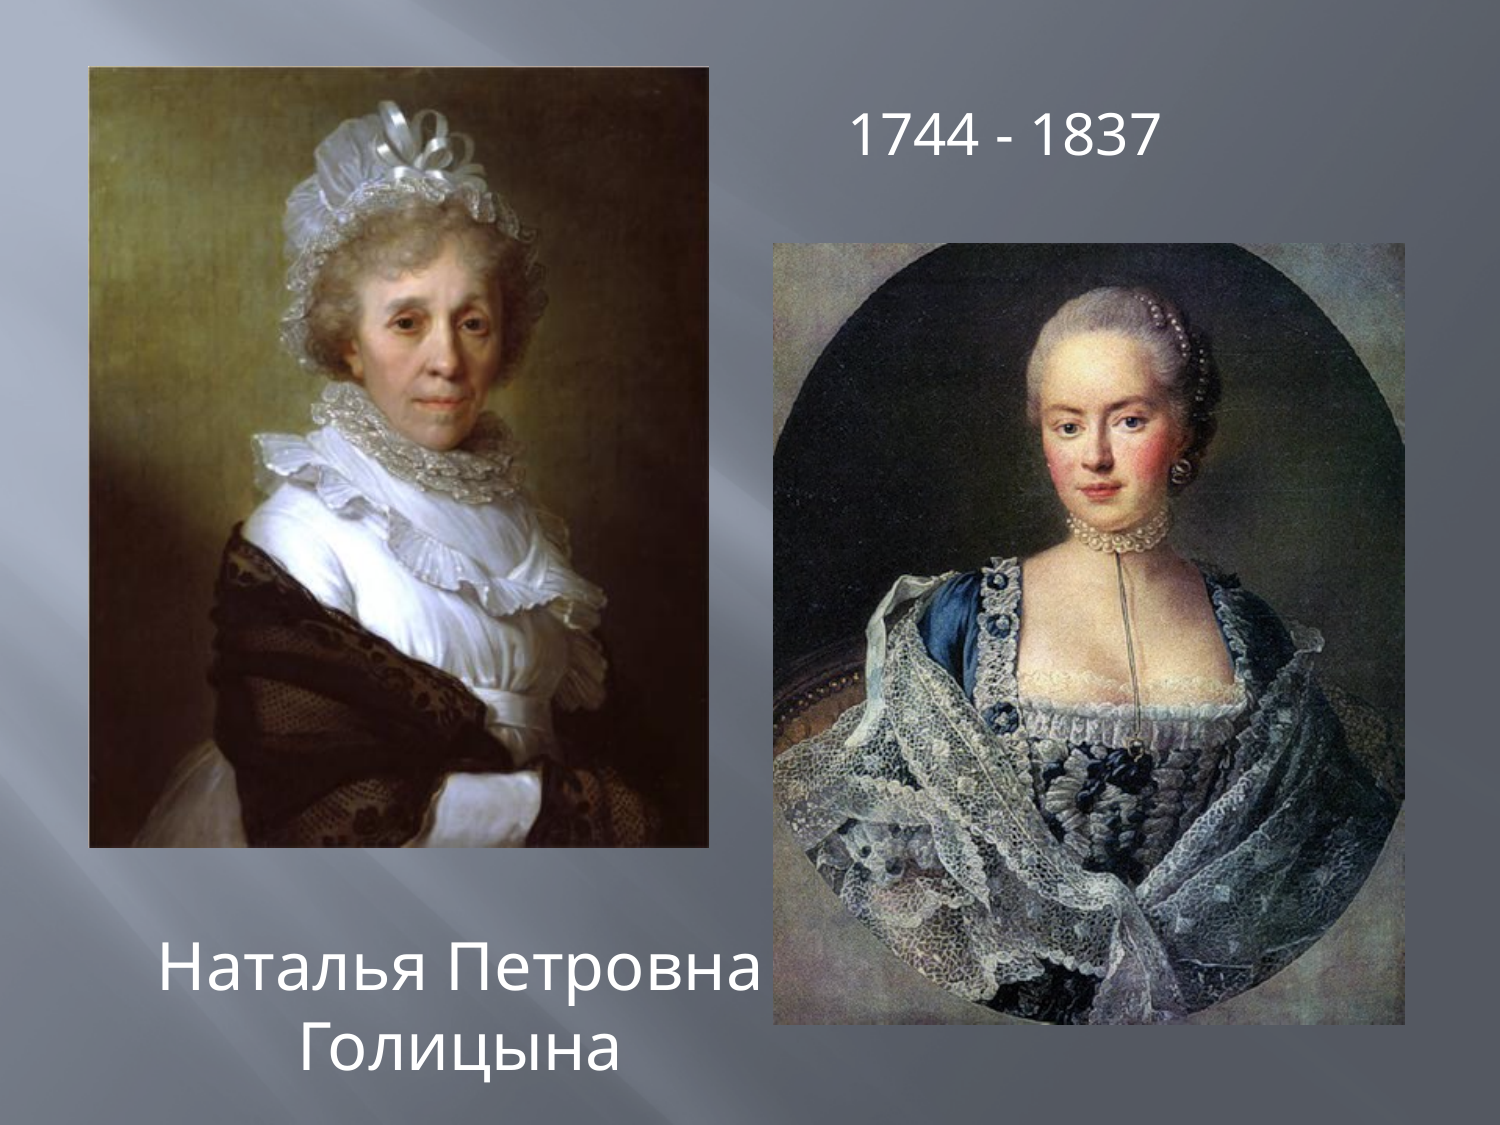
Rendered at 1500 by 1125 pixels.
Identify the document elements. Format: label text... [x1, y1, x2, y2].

picture [773, 243, 1406, 1025]
picture [88, 66, 709, 848]
text_box 1744 - 1837 [832, 90, 1302, 175]
text_box Наталья Петровна Голицына [88, 916, 833, 1092]
